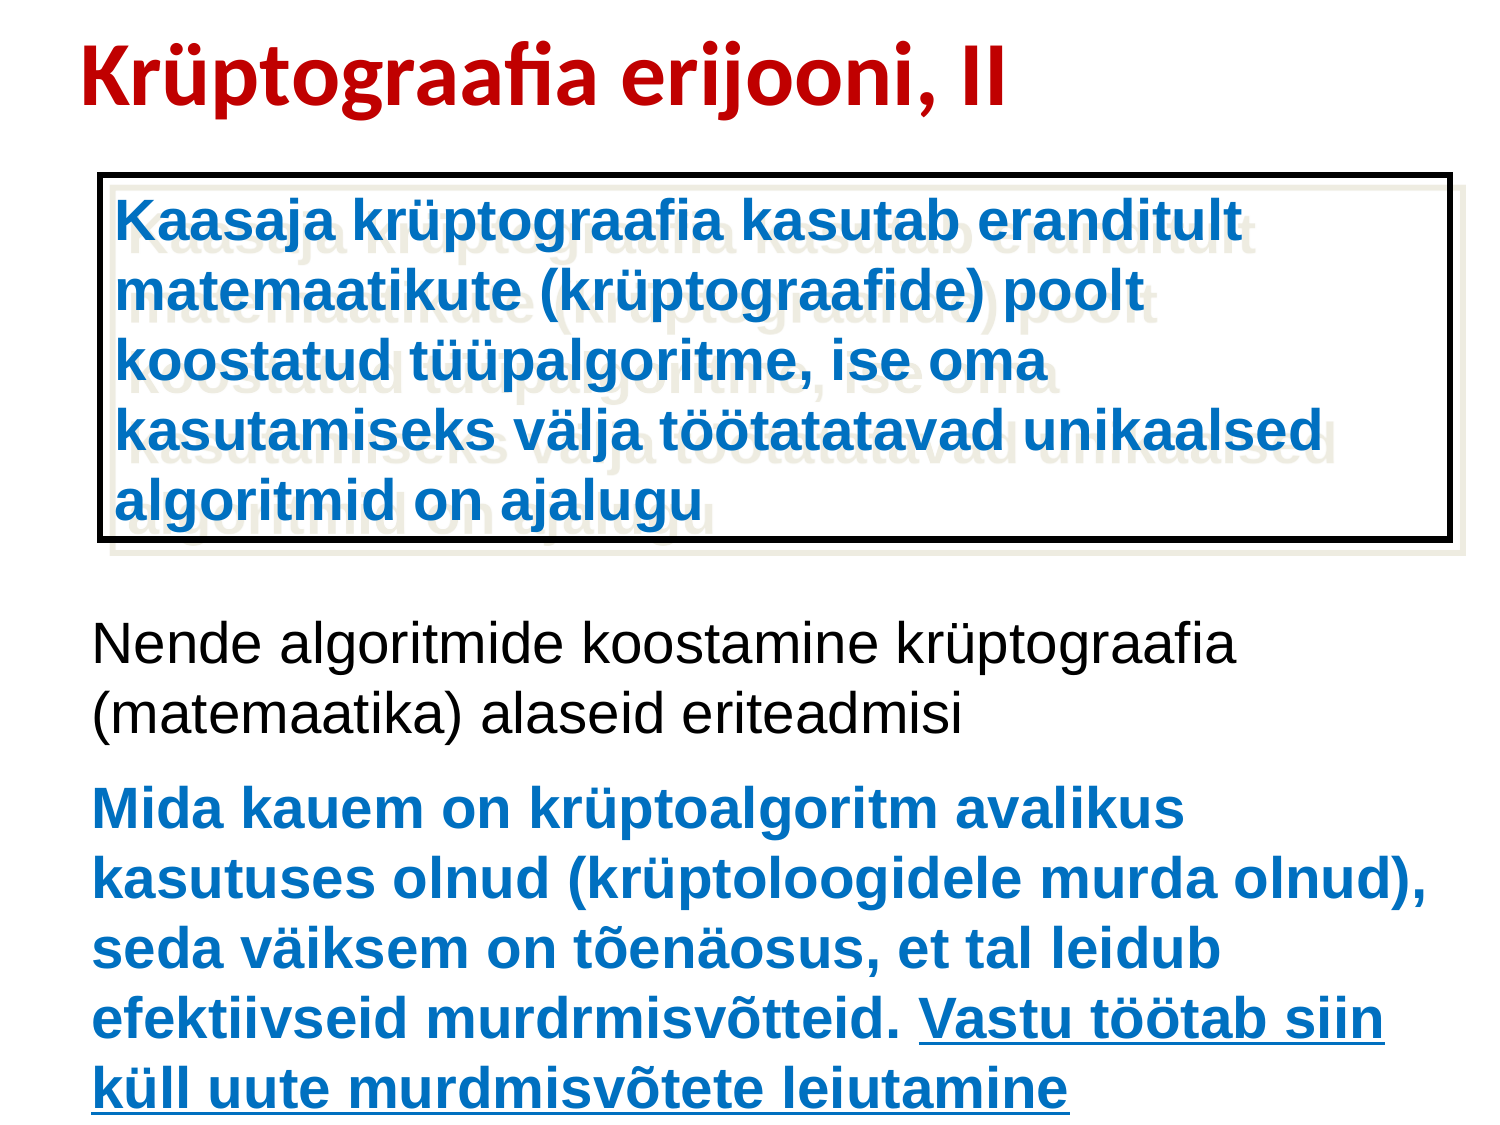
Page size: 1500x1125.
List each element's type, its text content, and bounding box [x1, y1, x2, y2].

text_box Kaasaja krüptograafia kasutab eranditult matemaatikute (krüptograafide) poolt koostatud tüüpalgoritme, ise oma kasutamiseks välja töötatatavad unikaalsed algoritmid on ajalugu [100, 174, 1450, 540]
title Krüptograafia erijooni, II [64, 0, 1413, 138]
text_box Nende algoritmide koostamine krüptograafia (matemaatika) alaseid eriteadmisi Mida kauem on krüptoalgoritm avalikus kasutuses olnud (krüptoloogidele murda olnud), seda väiksem on tõenäosus, et tal leidub efektiivseid murdrmisvõtteid. Vastu töötab siin küll uute murdmisvõtete leiutamine [76, 597, 1500, 1125]
